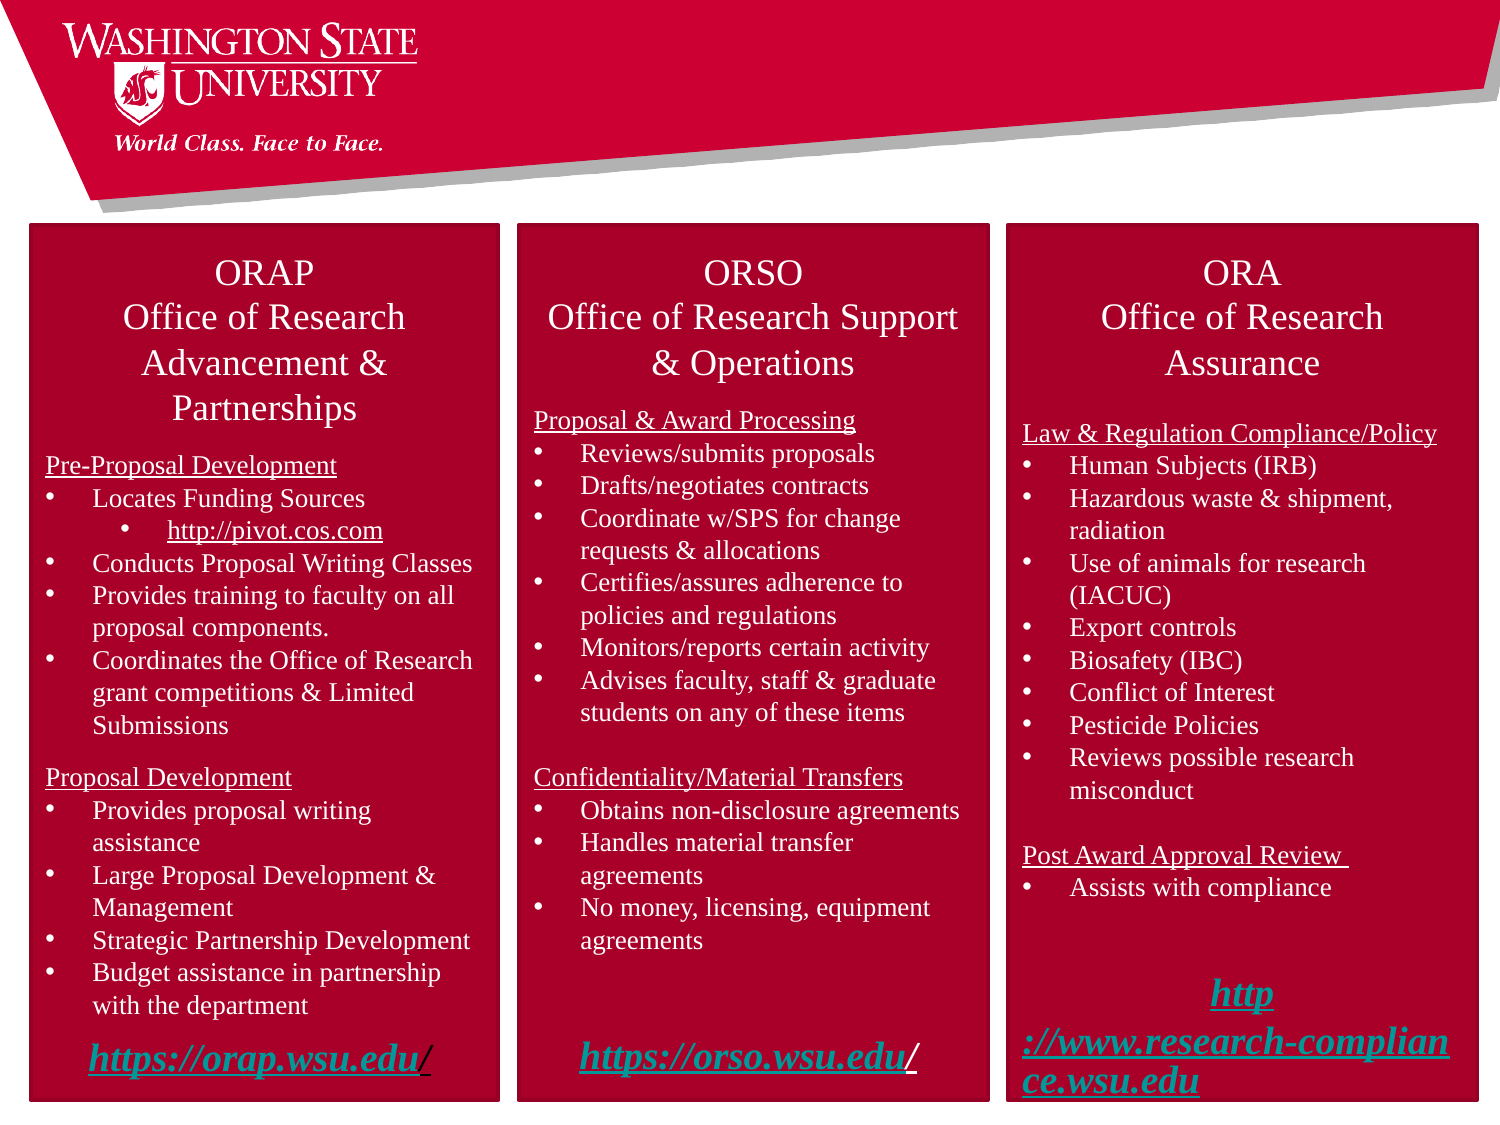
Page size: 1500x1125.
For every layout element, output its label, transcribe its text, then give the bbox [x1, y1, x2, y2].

text_box ORSO Office of Research Support & Operations Proposal & Award Processing Reviews/submits proposals Drafts/negotiates contracts Coordinate w/SPS for change requests & allocations Certifies/assures adherence to policies and regulations Monitors/reports certain activity Advises faculty, staff & graduate students on any of these items Confidentiality/Material Transfers Obtains non-disclosure agreements Handles material transfer agreements No money, licensing, equipment agreements https://orso.wsu.edu/ [517, 223, 990, 1102]
text_box ORAP Office of Research Advancement & Partnerships Pre-Proposal Development Locates Funding Sources http://pivot.cos.com Conducts Proposal Writing Classes Provides training to faculty on all proposal components. Coordinates the Office of Research grant competitions & Limited Submissions Proposal Development Provides proposal writing assistance Large Proposal Development & Management Strategic Partnership Development Budget assistance in partnership with the department https://orap.wsu.edu/ [29, 223, 500, 1102]
text_box ORA Office of Research Assurance Law & Regulation Compliance/Policy Human Subjects (IRB) Hazardous waste & shipment, radiation Use of animals for research (IACUC) Export controls Biosafety (IBC) Conflict of Interest Pesticide Policies Reviews possible research misconduct Post Award Approval Review Assists with compliance http://www.research-compliance.wsu.edu/ [1006, 223, 1479, 1102]
picture [62, 22, 418, 151]
